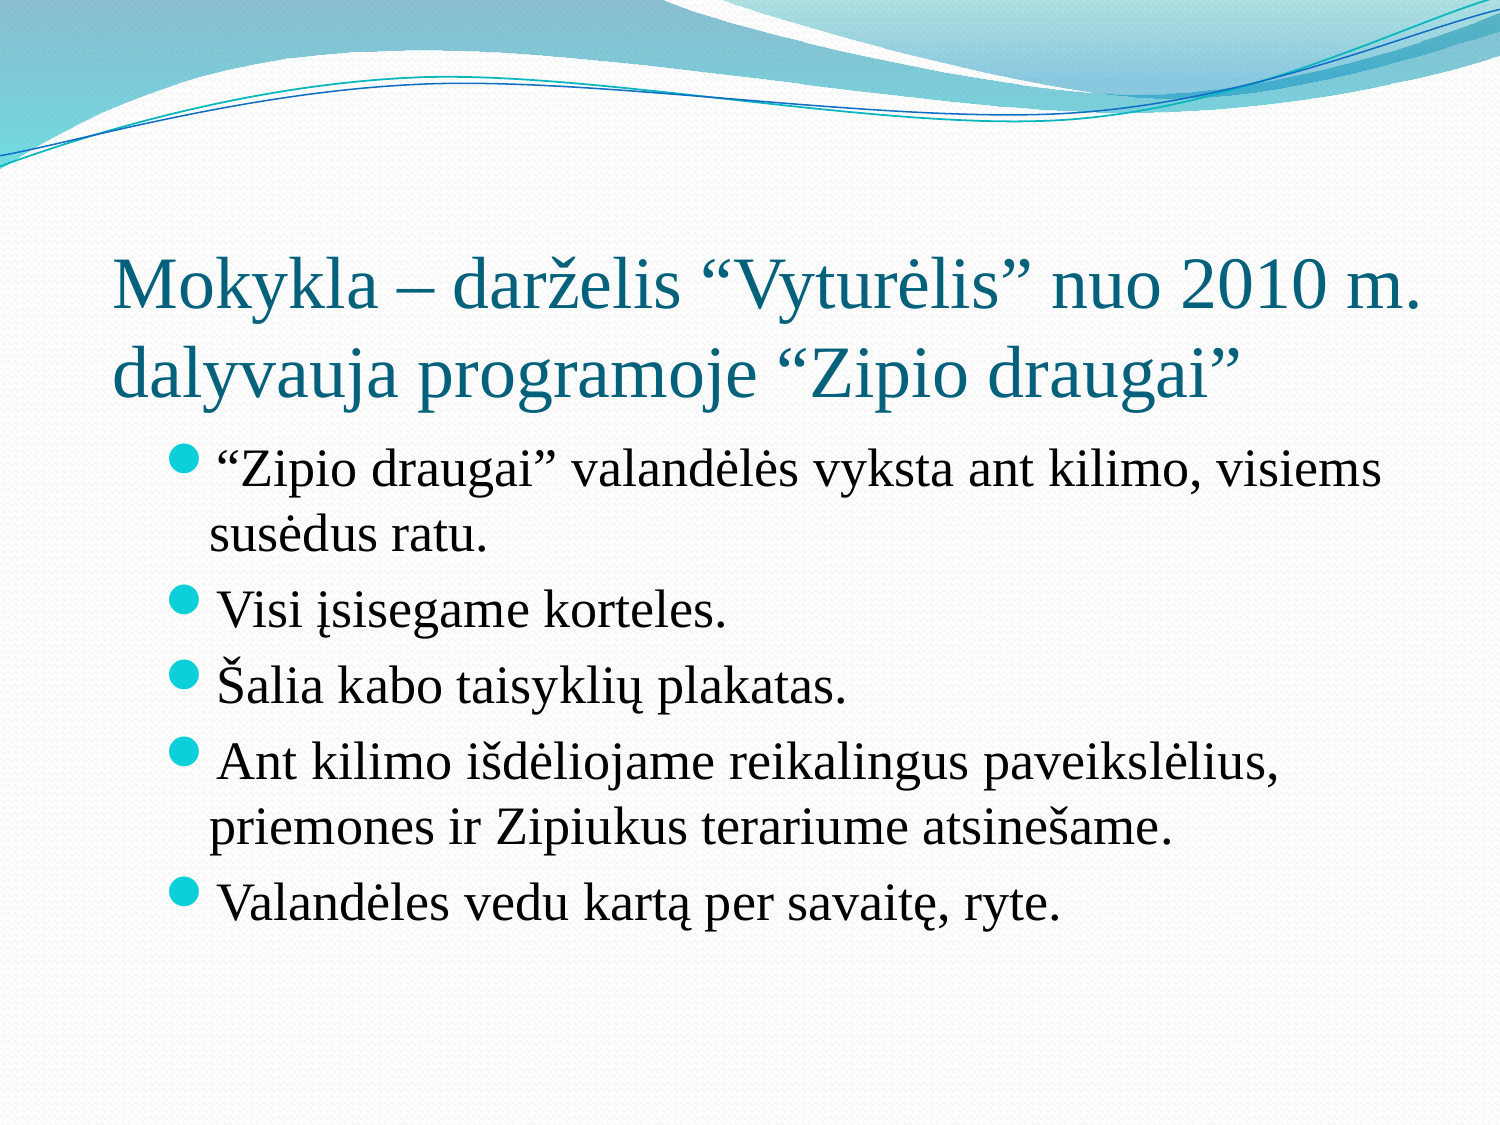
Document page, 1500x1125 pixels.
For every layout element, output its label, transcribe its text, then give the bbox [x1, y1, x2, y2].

list “Zipio draugai” valandėlės vyksta ant kilimo, visiems susėdus ratu. Visi įsisegame korteles. Šalia kabo taisyklių plakatas. Ant kilimo išdėliojame reikalingus paveikslėlius, priemones ir Zipiukus terariume atsinešame. Valandėles vedu kartą per savaitę, ryte. [150, 425, 1425, 1005]
title Mokykla – darželis “Vyturėlis” nuo 2010 m. dalyvauja programoje “Zipio draugai” [112, 224, 1463, 413]
